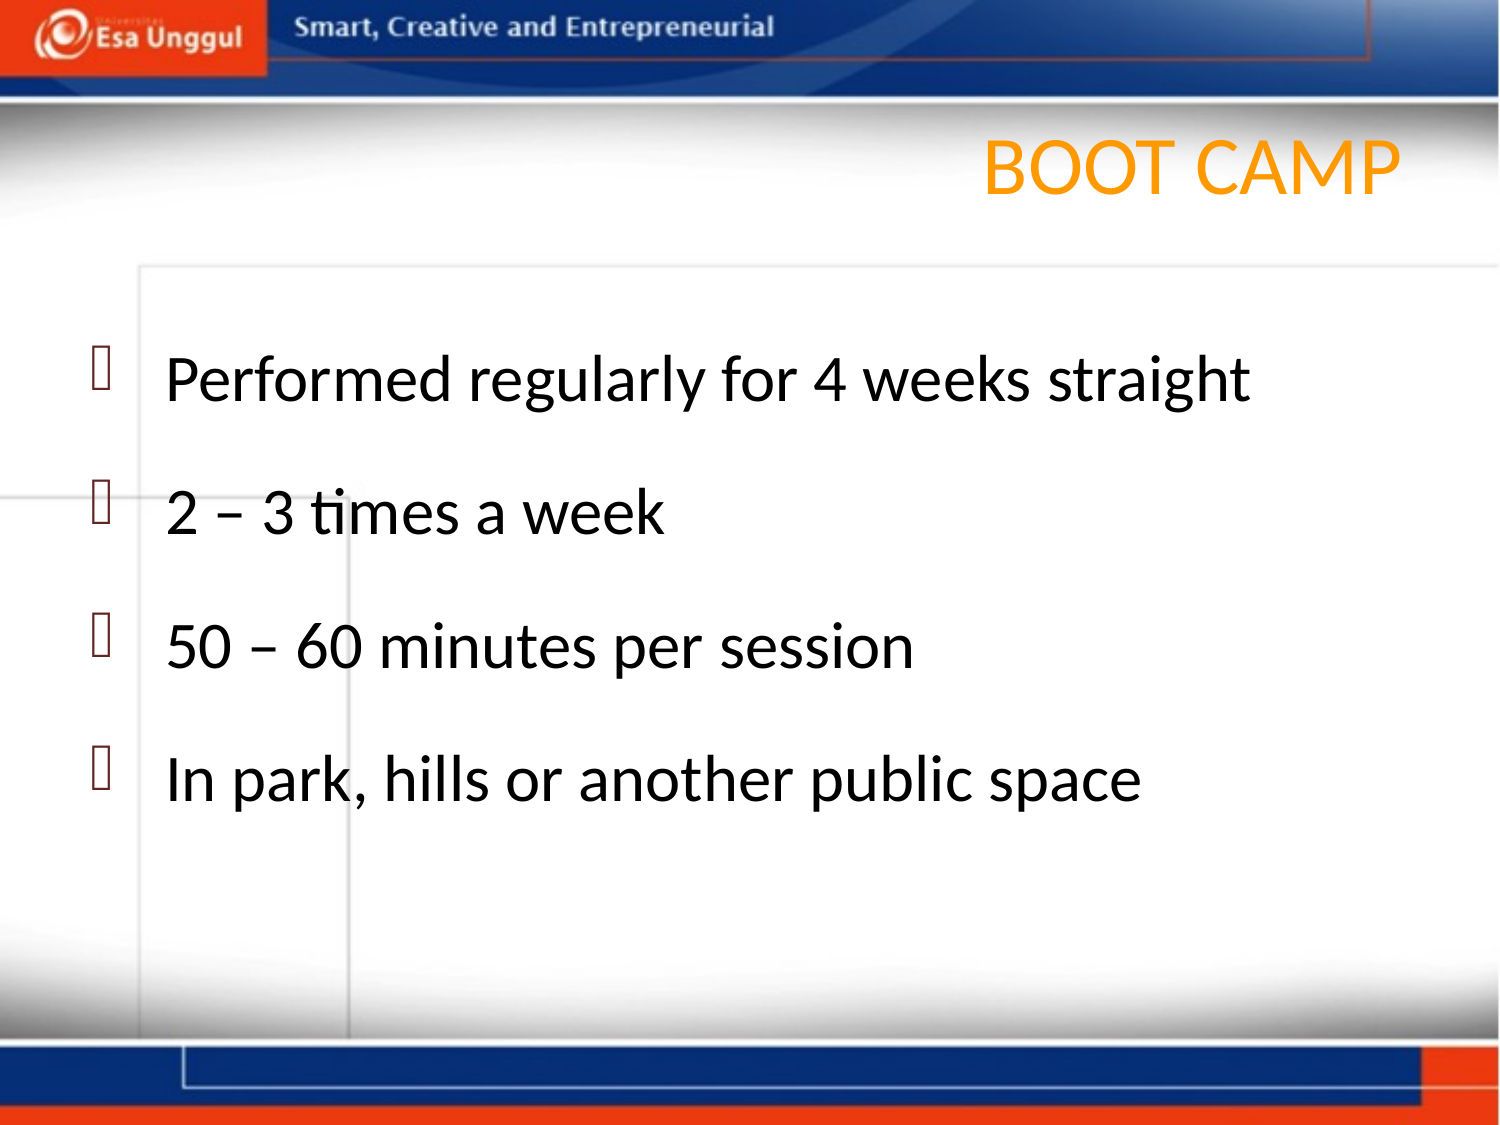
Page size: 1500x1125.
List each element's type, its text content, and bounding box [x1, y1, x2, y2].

text_box BOOT CAMP [74, 75, 1418, 248]
list Performed regularly for 4 weeks straight 2 – 3 times a week 50 – 60 minutes per session In park, hills or another public space [75, 287, 1418, 975]
picture [0, 0, 1500, 1125]
